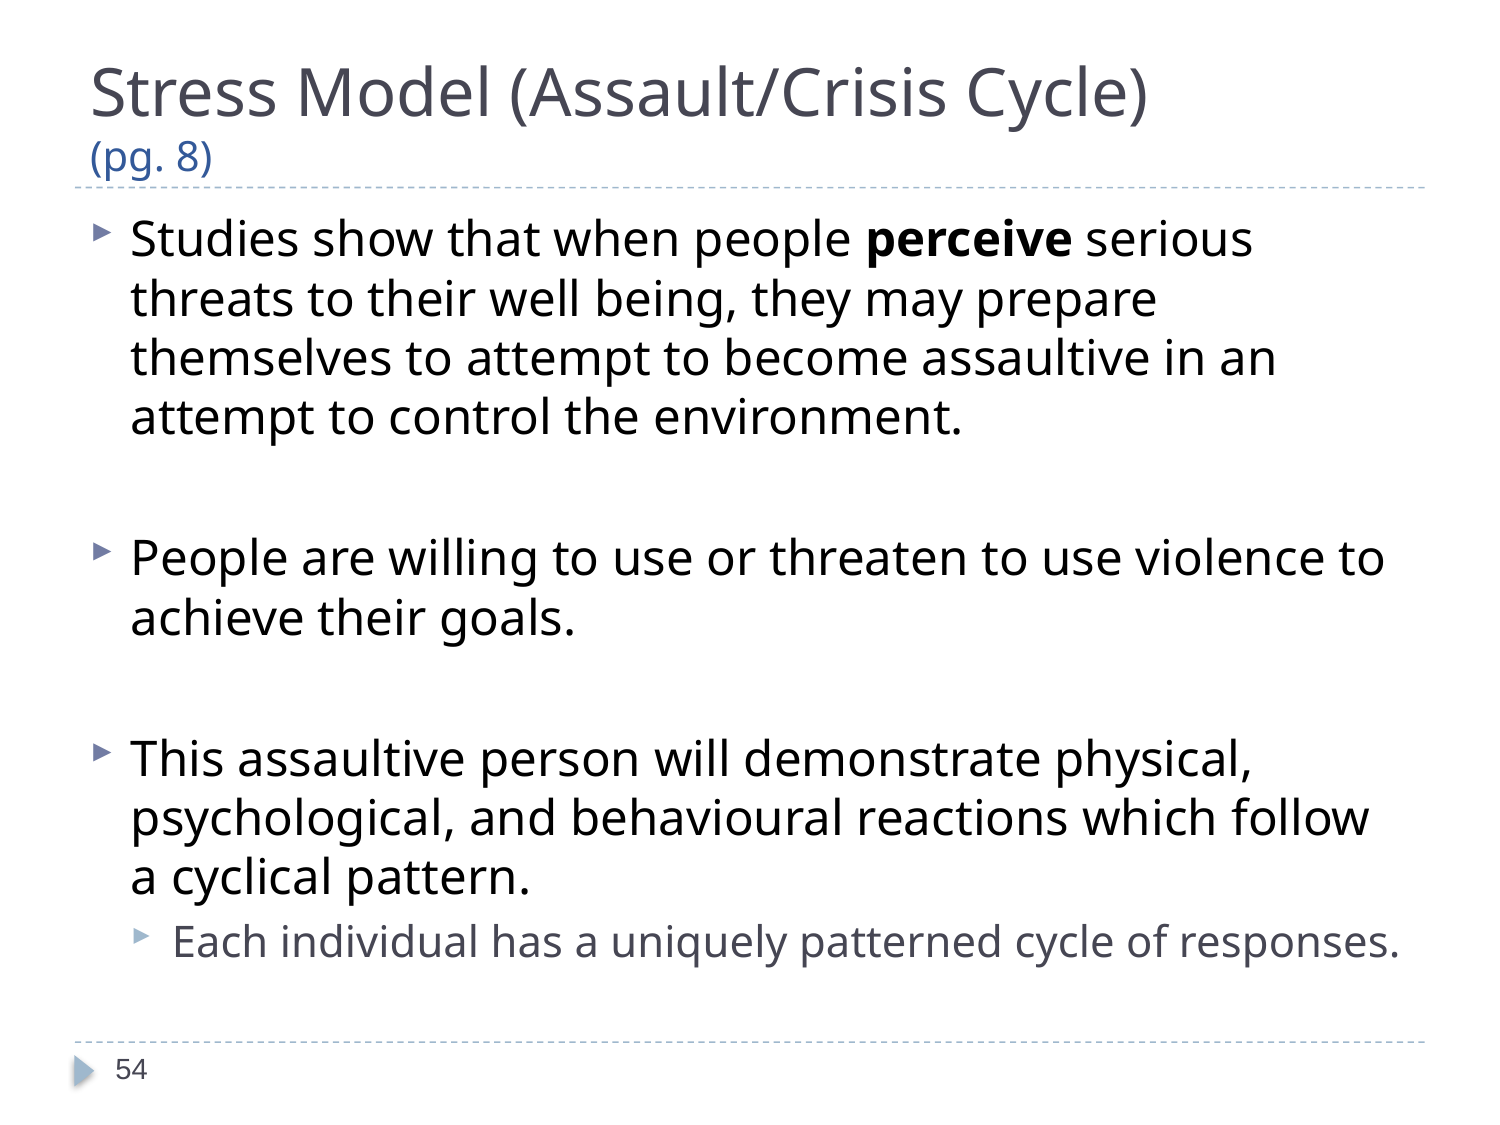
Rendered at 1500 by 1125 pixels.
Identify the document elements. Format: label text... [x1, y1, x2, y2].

title Stress Model (Assault/Crisis Cycle) (pg. 8) [75, 24, 1425, 188]
slide_number 54 [100, 1042, 426, 1103]
list Studies show that when people perceive serious threats to their well being, they may prepare themselves to attempt to become assaultive in an attempt to control the environment. People are willing to use or threaten to use violence to achieve their goals. This assaultive person will demonstrate physical, psychological, and behavioural reactions which follow a cyclical pattern. Each individual has a uniquely patterned cycle of responses. [75, 200, 1425, 1010]
